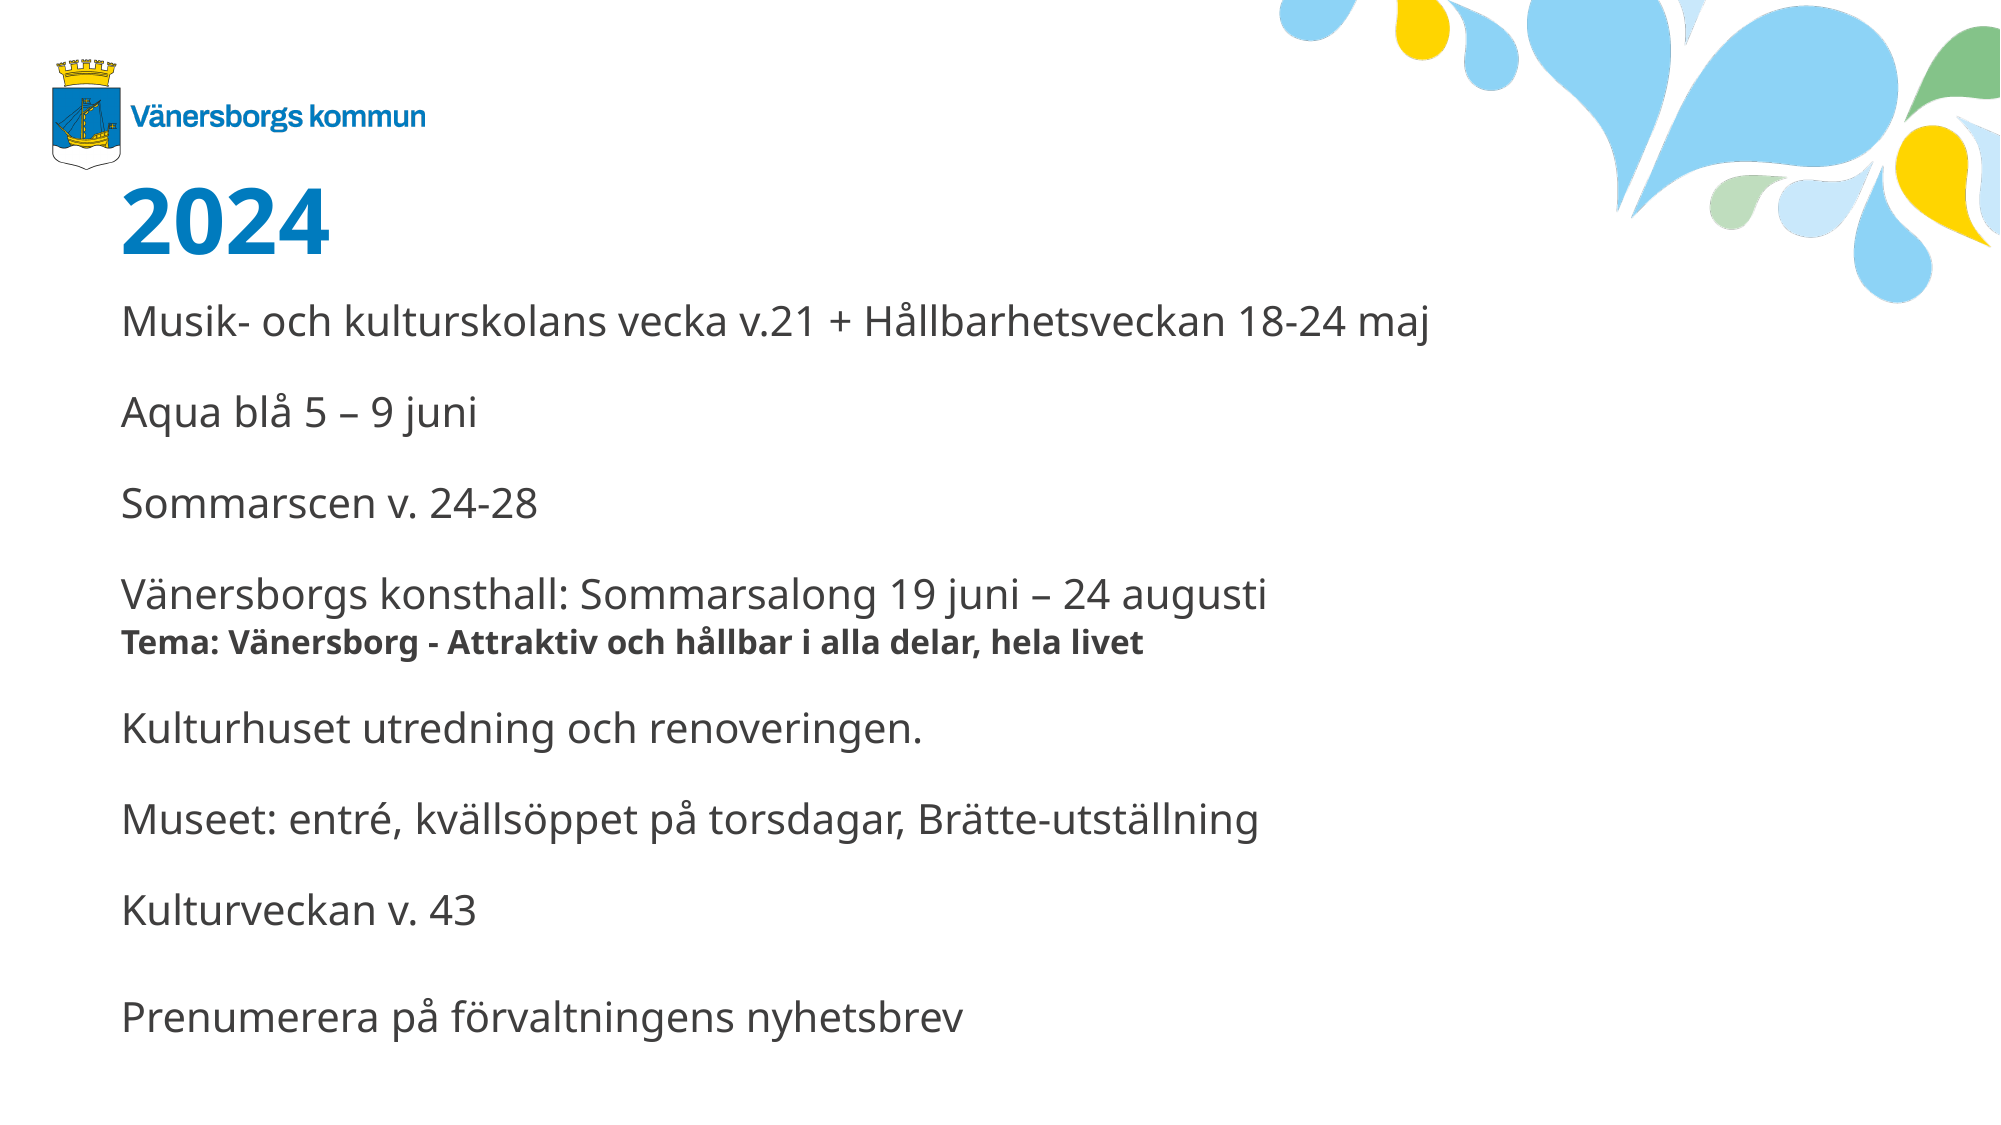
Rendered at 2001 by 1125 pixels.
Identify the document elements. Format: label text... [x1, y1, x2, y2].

list Musik- och kulturskolans vecka v.21 + Hållbarhetsveckan 18-24 maj Aqua blå 5 – 9 juni Sommarscen v. 24-28 Vänersborgs konsthall: Sommarsalong 19 juni – 24 augusti Tema: Vänersborg - Attraktiv och hållbar i alla delar, hela livet Kulturhuset utredning och renoveringen. Museet: entré, kvällsöppet på torsdagar, Brätte-utställning Kulturveckan v. 43 Prenumerera på förvaltningens nyhetsbrev [120, 291, 1846, 898]
list 2024 [120, 175, 1846, 291]
picture [0, 0, 2000, 1125]
